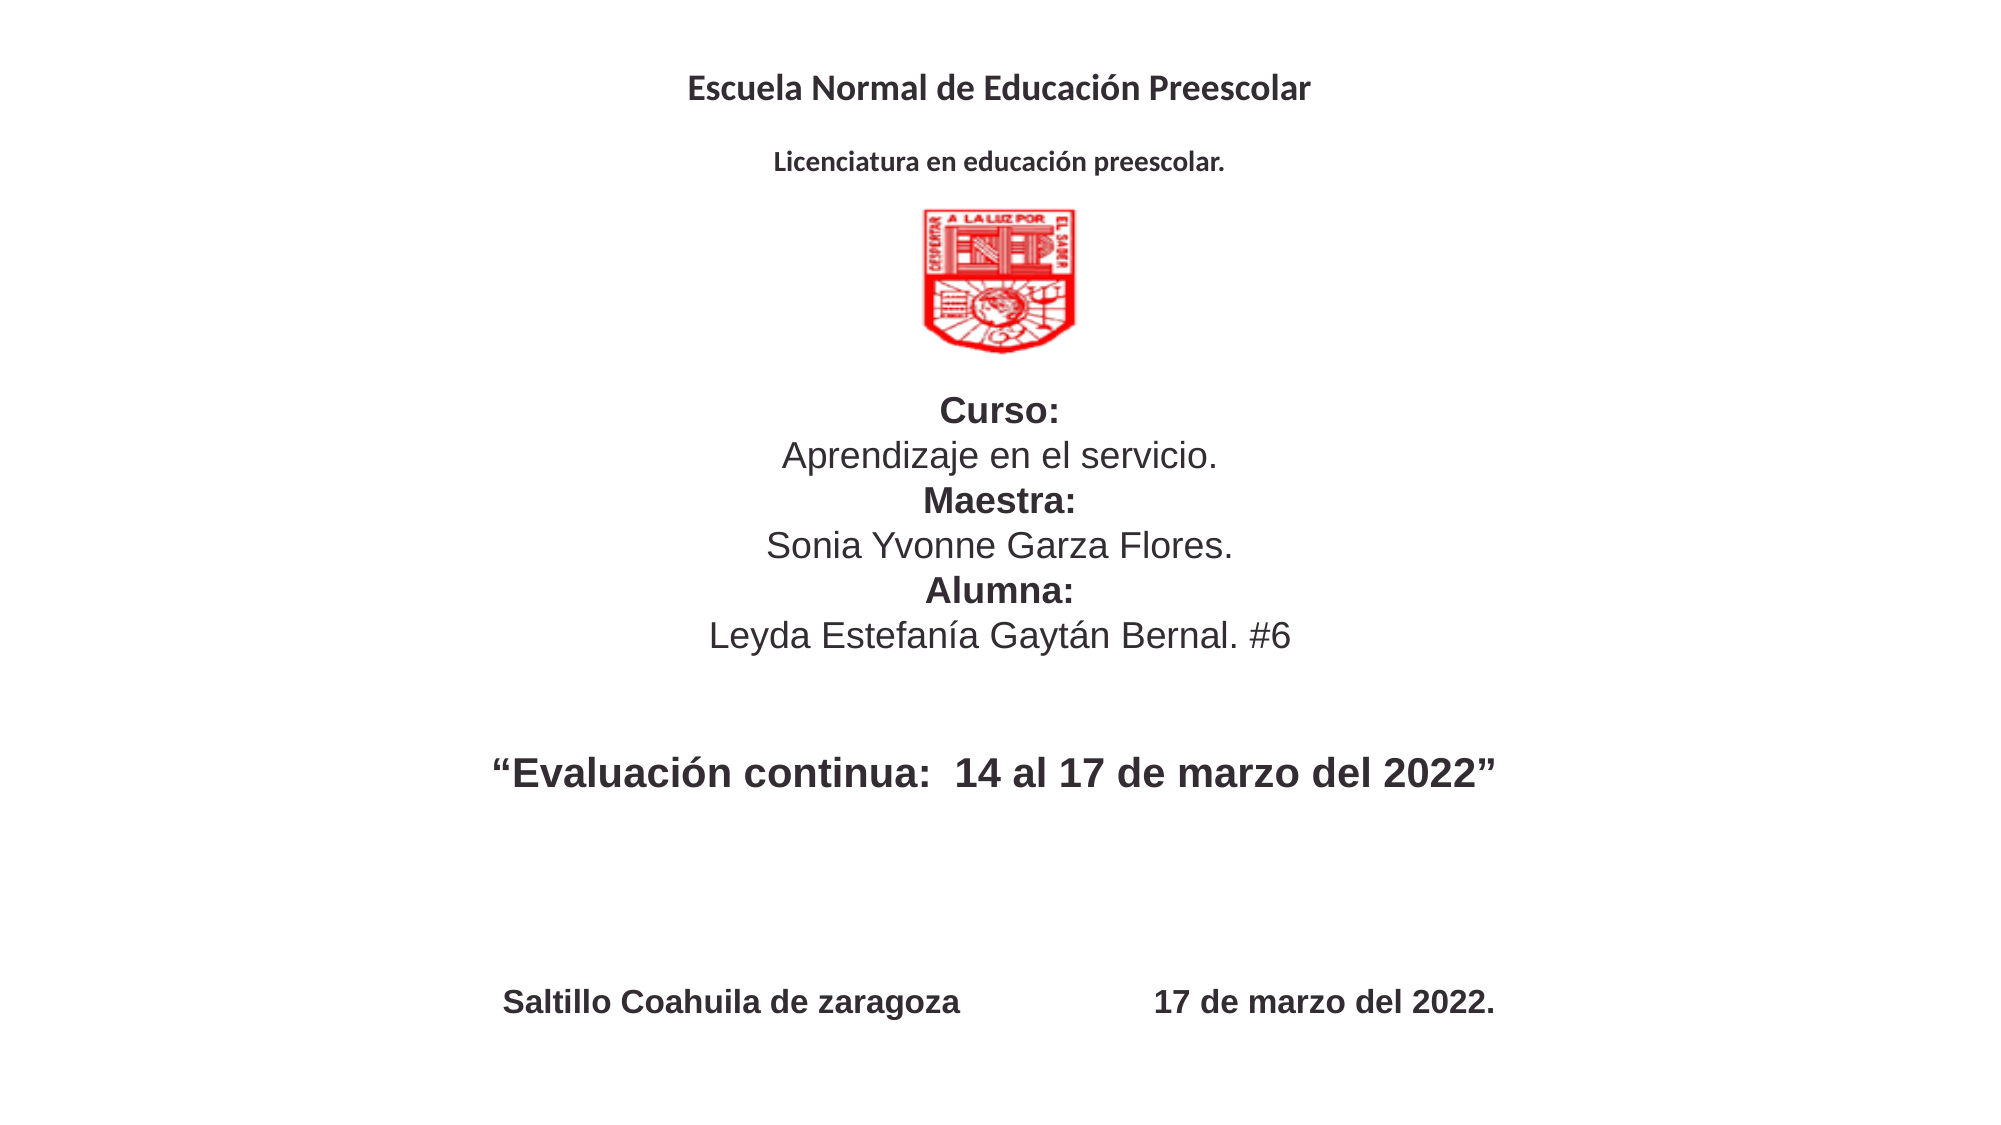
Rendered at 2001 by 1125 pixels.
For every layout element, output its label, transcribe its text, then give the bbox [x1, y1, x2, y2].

text_box Escuela Normal de Educación Preescolar Licenciatura en educación preescolar. [499, 33, 1501, 185]
text_box Curso: Aprendizaje en el servicio. Maestra: Sonia Yvonne Garza Flores. Alumna: Leyda Estefanía Gaytán Bernal. #6 “Evaluación continua: 14 al 17 de marzo del 2022” Saltillo Coahuila de zaragoza 17 de marzo del 2022. [344, 378, 1656, 1068]
picture [908, 208, 1091, 356]
